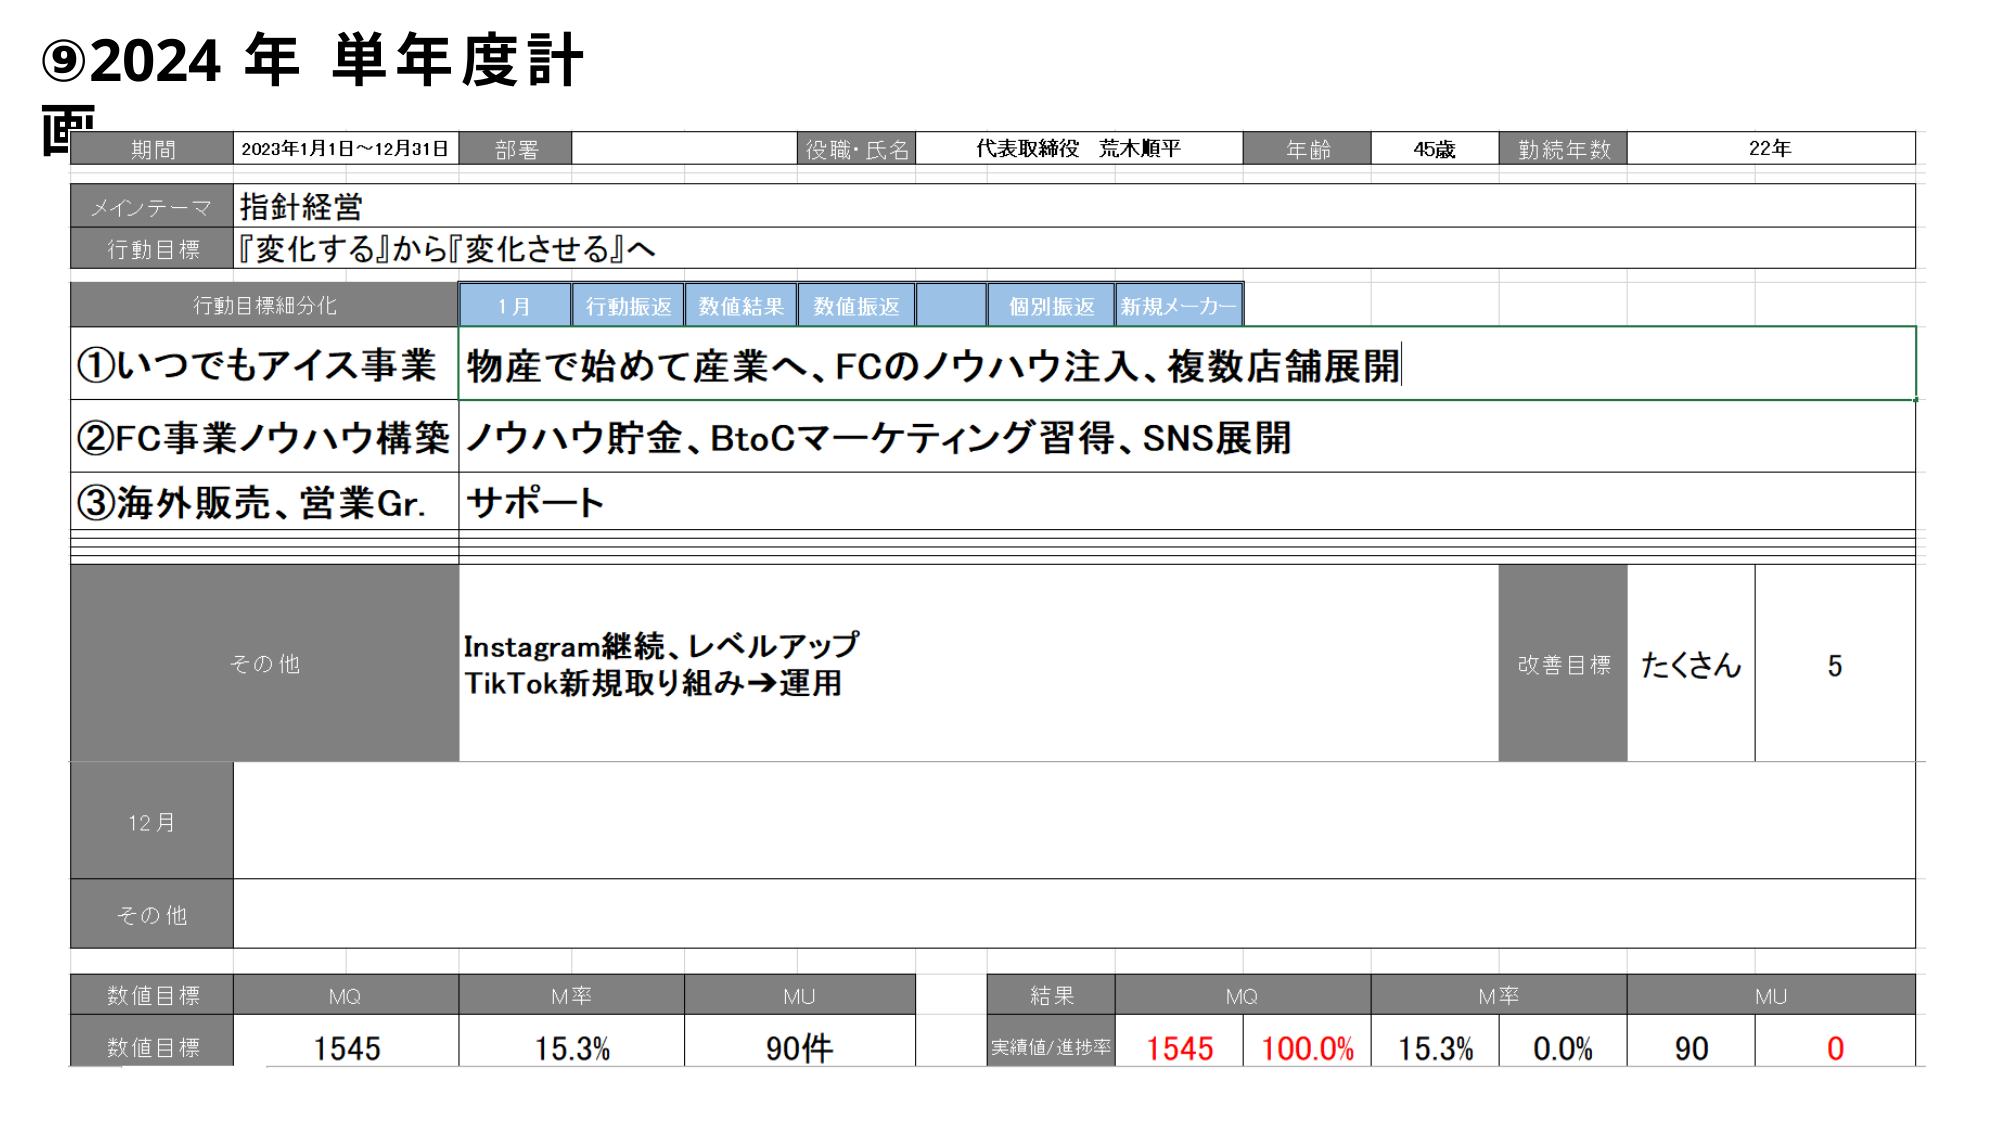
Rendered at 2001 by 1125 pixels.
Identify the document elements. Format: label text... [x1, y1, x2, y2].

text_box ⑨2024年 単年度計画 [25, 15, 601, 101]
picture [68, 129, 1926, 1069]
